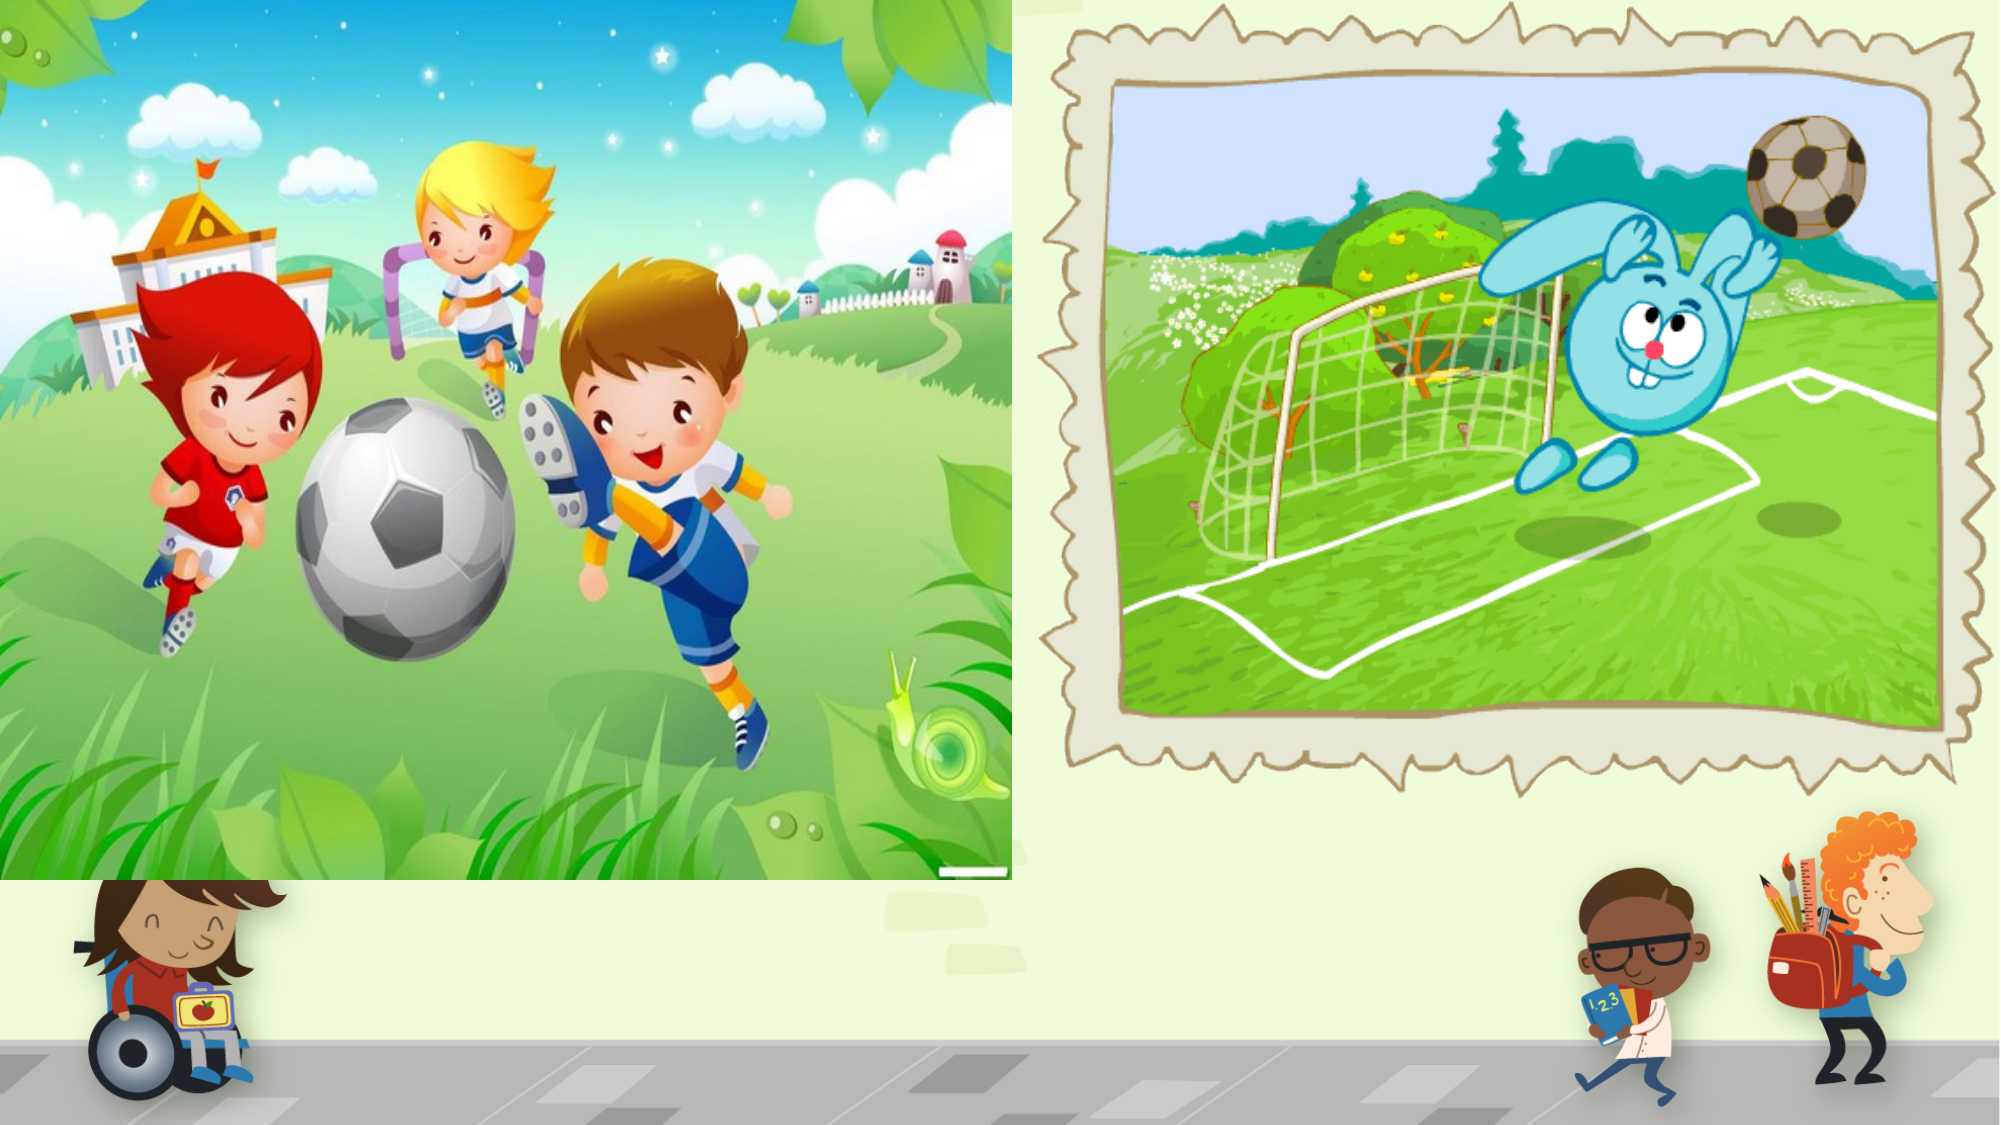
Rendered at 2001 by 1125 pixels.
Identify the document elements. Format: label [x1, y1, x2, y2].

picture [0, 0, 2000, 1125]
list [0, 0, 1012, 880]
